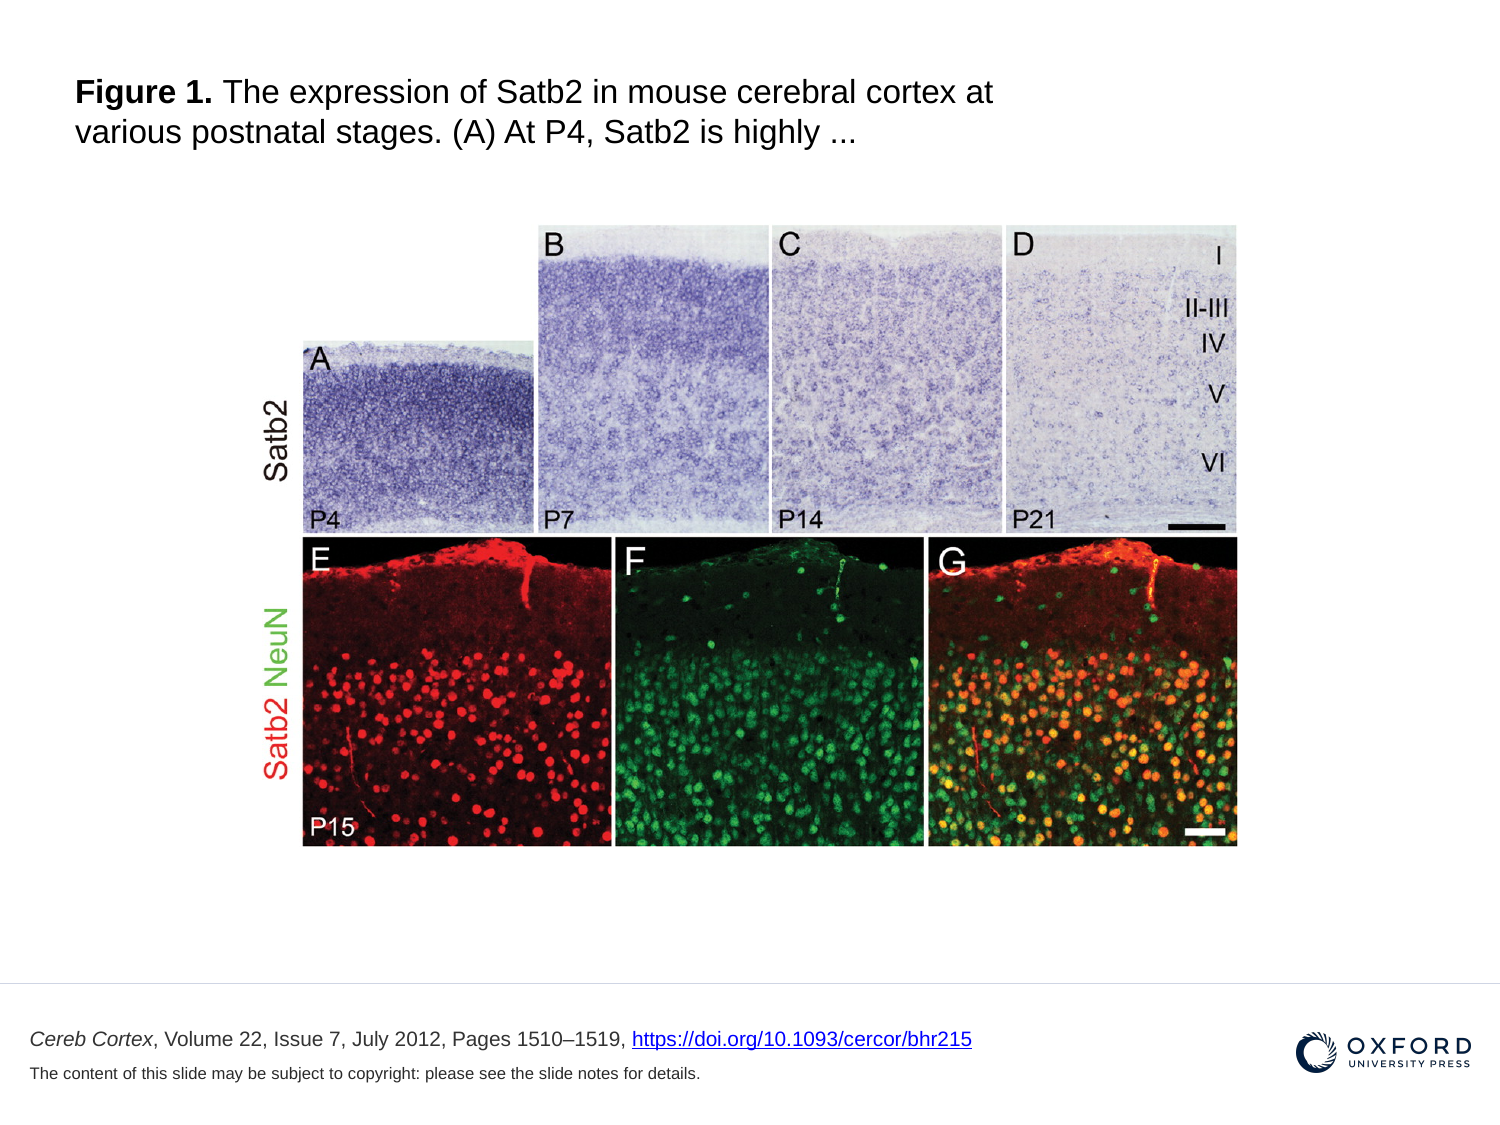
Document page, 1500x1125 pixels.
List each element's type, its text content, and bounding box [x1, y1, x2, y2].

footer Cereb Cortex, Volume 22, Issue 7, July 2012, Pages 1510–1519, https://doi.org/10.1093/cercor/bhr215 The content of this slide may be subject to copyright: please see the slide notes for details. [0, 983, 1260, 1125]
picture [1296, 1032, 1471, 1073]
picture [262, 224, 1238, 847]
title Figure 1. The expression of Satb2 in mouse cerebral cortex at various postnatal stages. (A) At P4, Satb2 is highly ... [75, 69, 1078, 171]
